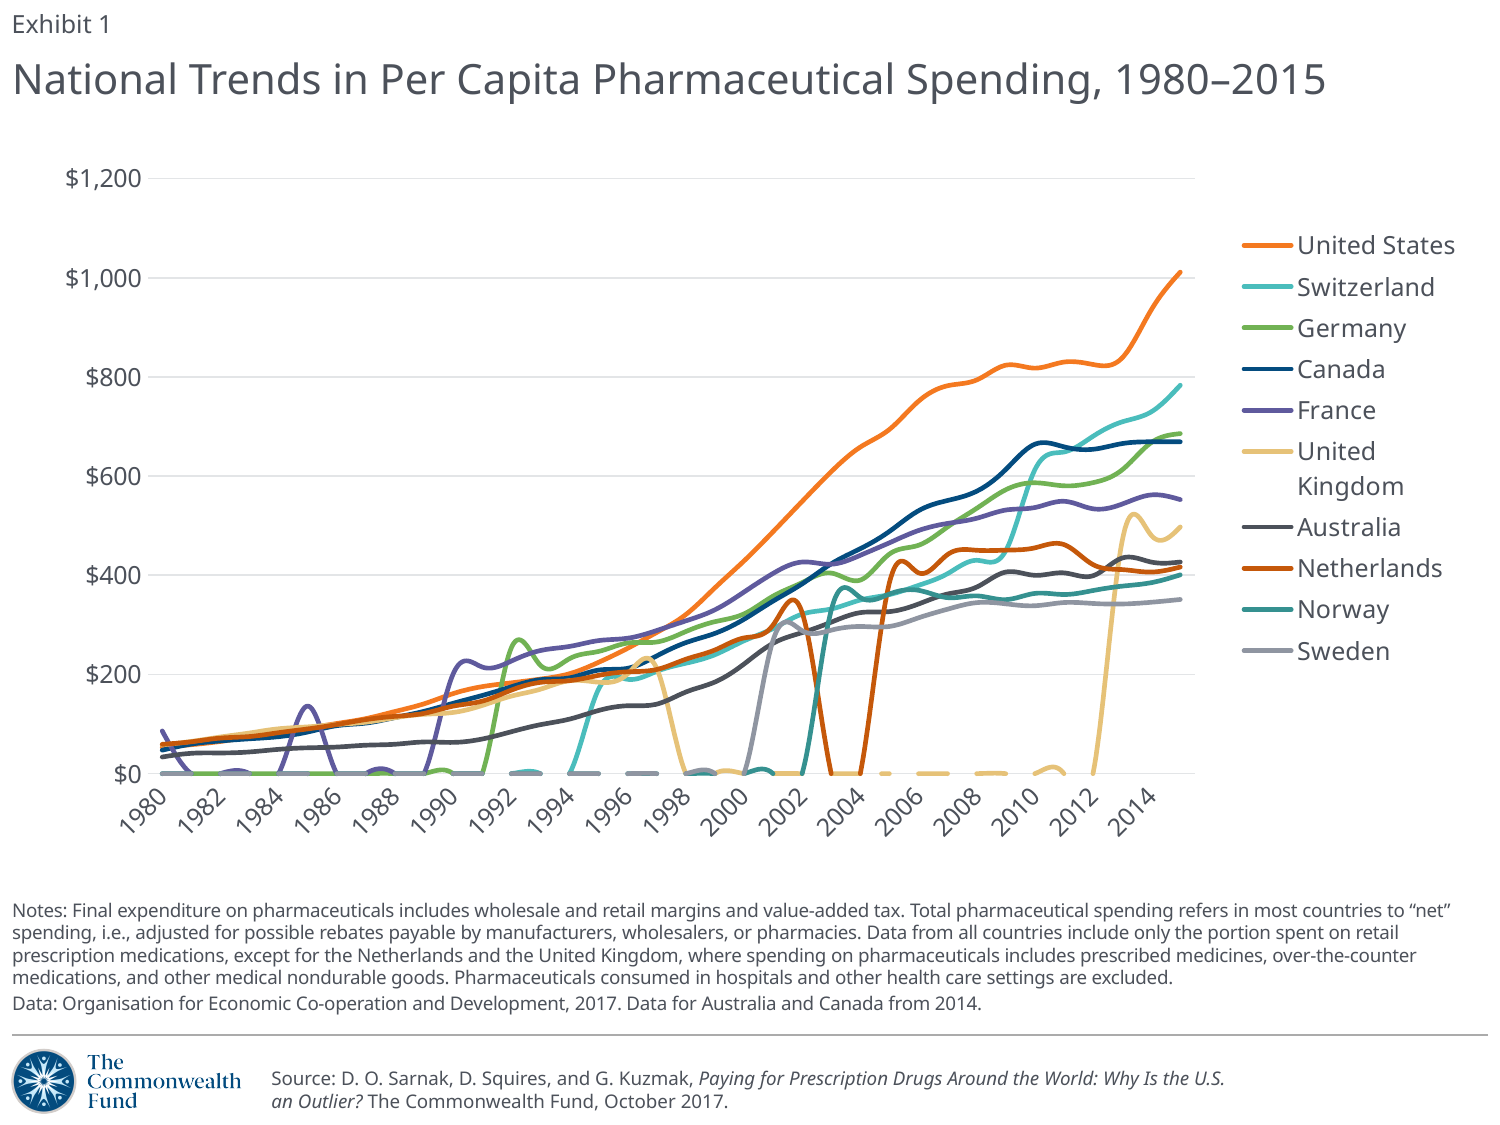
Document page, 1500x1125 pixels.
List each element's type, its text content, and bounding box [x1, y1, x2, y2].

picture [5, 1040, 248, 1118]
list Notes: Final expenditure on pharmaceuticals includes wholesale and retail margins and value-added tax. Total pharmaceutical spending refers in most countries to “net” spending, i.e., adjusted for possible rebates payable by manufacturers, wholesalers, or pharmacies. Data from all countries include only the portion spent on retail prescription medications, except for the Netherlands and the United Kingdom, where spending on pharmaceuticals includes prescribed medicines, over-the-counter medications, and other medical nondurable goods. Pharmaceuticals consumed in hospitals and other health care settings are excluded. Data: Organisation for Economic Co-operation and Development, 2017. Data for Australia and Canada from 2014. [11, 891, 1487, 1015]
chart [36, 146, 1466, 859]
text_box Exhibit 1 [11, 1, 1489, 39]
title National Trends in Per Capita Pharmaceutical Spending, 1980–2015 [11, 48, 1487, 123]
